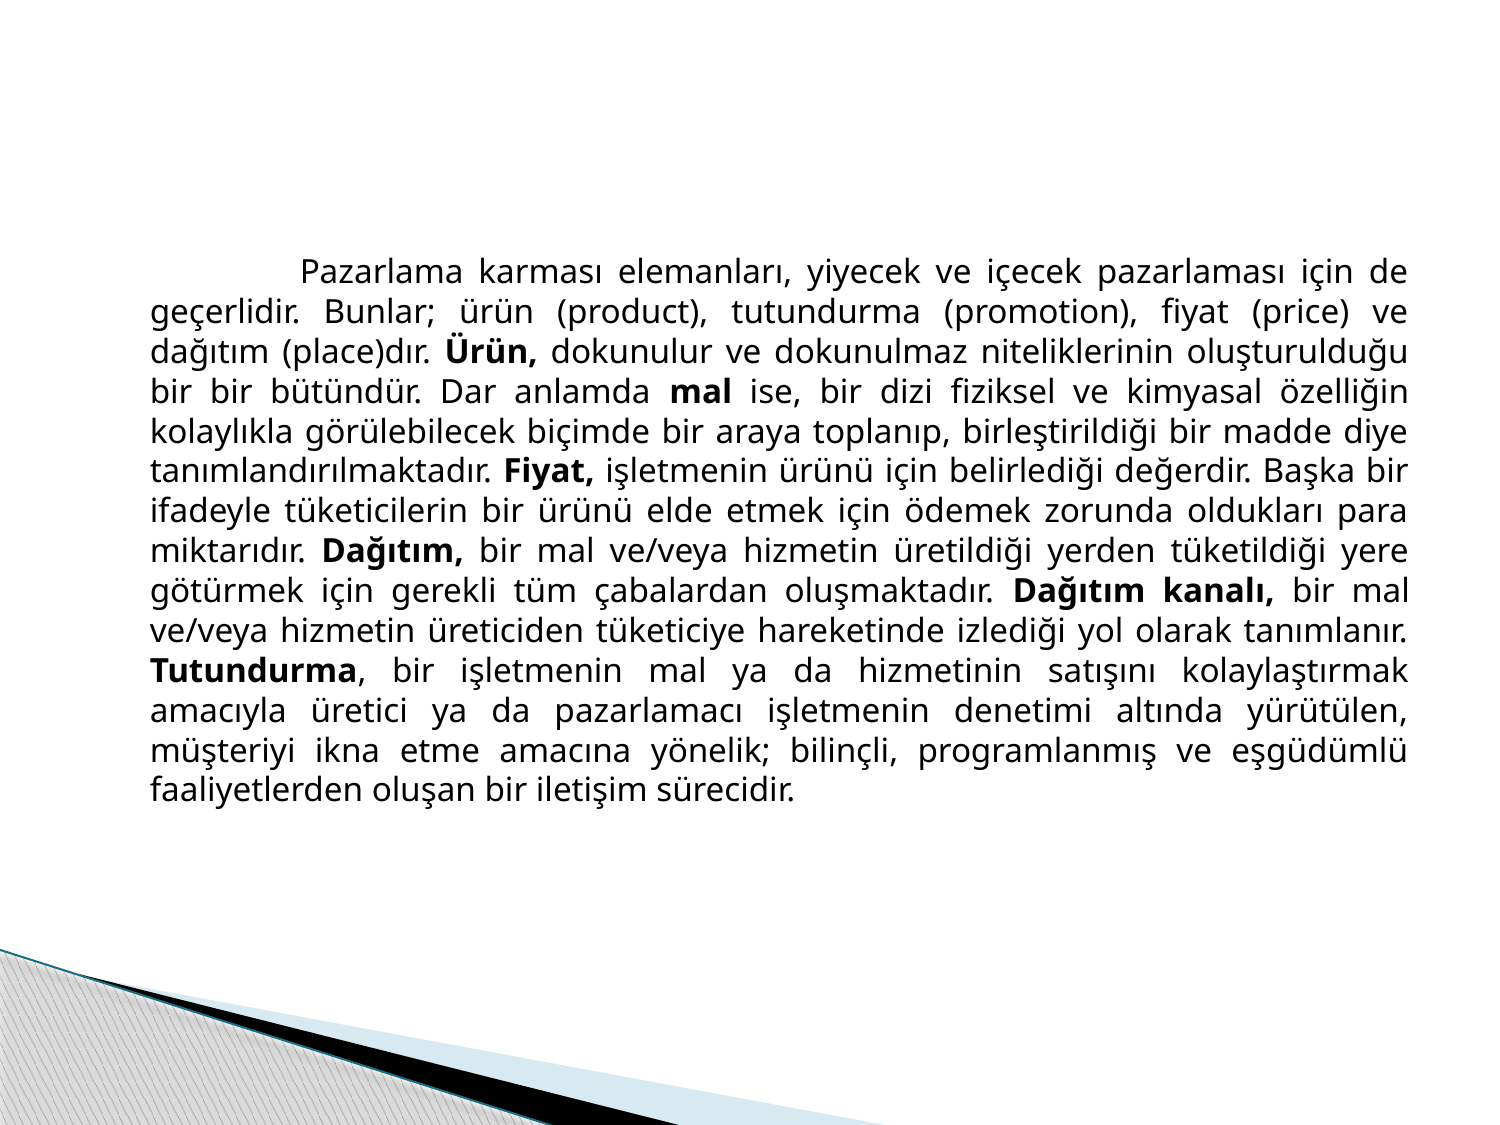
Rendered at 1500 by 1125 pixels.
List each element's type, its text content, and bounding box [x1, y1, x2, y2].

list Pazarlama karması elemanları, yiyecek ve içecek pazarlaması için de geçerlidir. Bunlar; ürün (product), tutundurma (promotion), fiyat (price) ve dağıtım (place)dır. Ürün, dokunulur ve dokunulmaz niteliklerinin oluşturulduğu bir bir bütündür. Dar anlamda mal ise, bir dizi fiziksel ve kimyasal özelliğin kolaylıkla görülebilecek biçimde bir araya toplanıp, birleştirildiği bir madde diye tanımlandırılmaktadır. Fiyat, işletmenin ürünü için belirlediği değerdir. Başka bir ifadeyle tüketicilerin bir ürünü elde etmek için ödemek zorunda oldukları para miktarıdır. Dağıtım, bir mal ve/veya hizmetin üretildiği yerden tüketildiği yere götürmek için gerekli tüm çabalardan oluşmaktadır. Dağıtım kanalı, bir mal ve/veya hizmetin üreticiden tüketiciye hareketinde izlediği yol olarak tanımlanır. Tutundurma, bir işletmenin mal ya da hizmetinin satışını kolaylaştırmak amacıyla üretici ya da pazarlamacı işletmenin denetimi altında yürütülen, müşteriyi ikna etme amacına yönelik; bilinçli, programlanmış ve eşgüdümlü faaliyetlerden oluşan bir iletişim sürecidir. [75, 243, 1425, 986]
